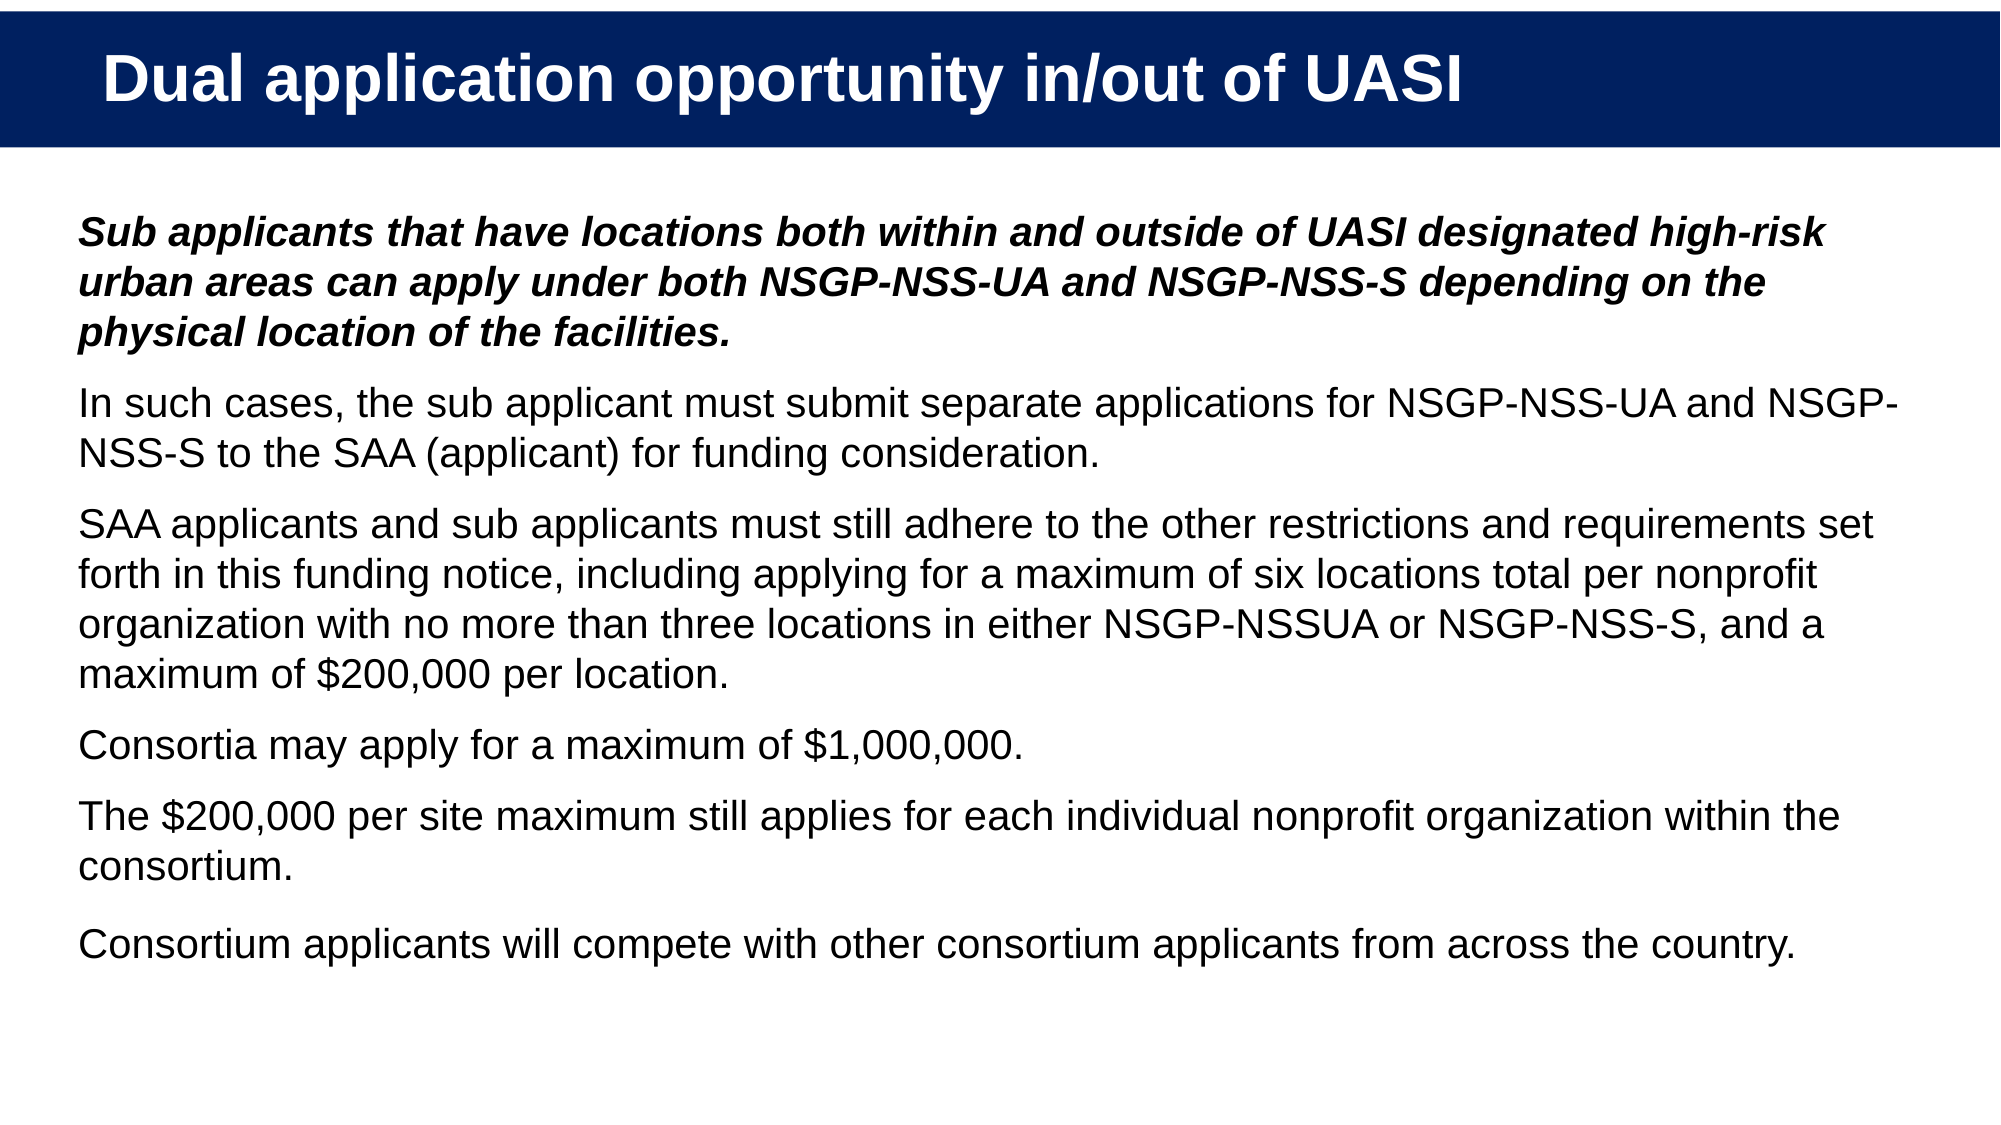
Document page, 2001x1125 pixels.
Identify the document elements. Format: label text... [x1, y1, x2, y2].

list Sub applicants that have locations both within and outside of UASI designated high-risk urban areas can apply under both NSGP-NSS-UA and NSGP-NSS-S depending on the physical location of the facilities. In such cases, the sub applicant must submit separate applications for NSGP-NSS-UA and NSGP-NSS-S to the SAA (applicant) for funding consideration. SAA applicants and sub applicants must still adhere to the other restrictions and requirements set forth in this funding notice, including applying for a maximum of six locations total per nonprofit organization with no more than three locations in either NSGP-NSSUA or NSGP-NSS-S, and a maximum of $200,000 per location. Consortia may apply for a maximum of $1,000,000. The $200,000 per site maximum still applies for each individual nonprofit organization within the consortium. Consortium applicants will compete with other consortium applicants from across the country. [63, 197, 1925, 1010]
title Dual application opportunity in/out of UASI [87, 11, 1925, 148]
